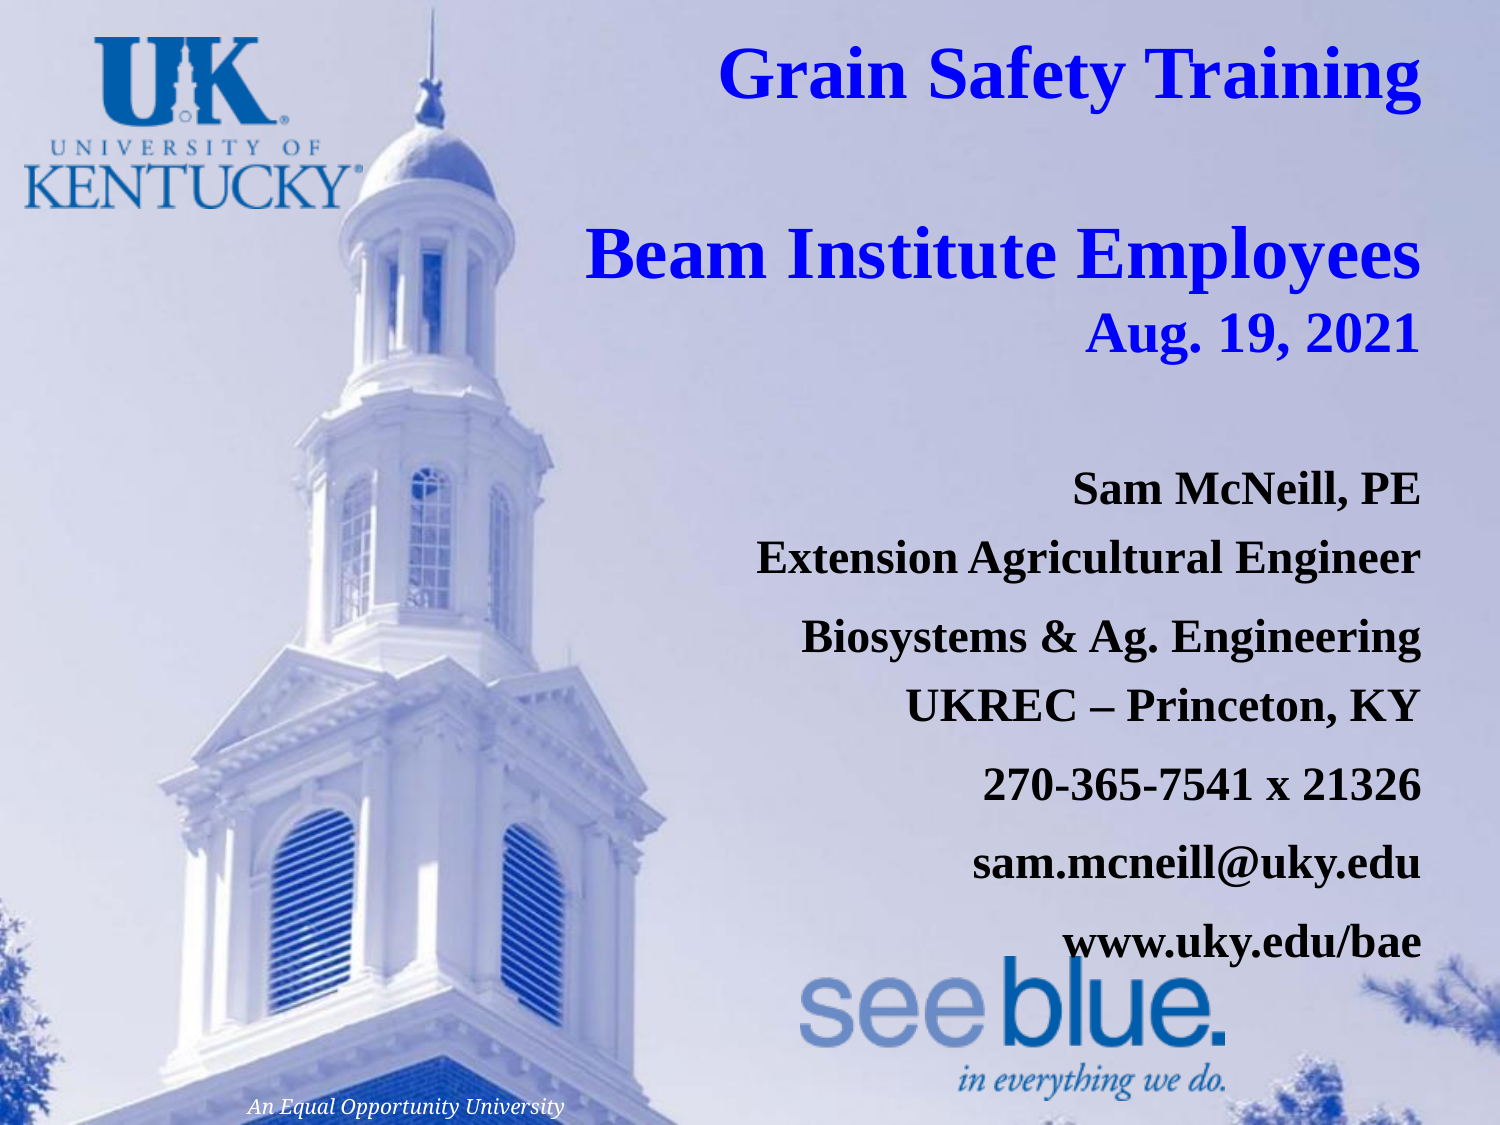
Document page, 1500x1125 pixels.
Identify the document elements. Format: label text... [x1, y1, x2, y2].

subtitle Sam McNeill, PE Extension Agricultural Engineer Biosystems & Ag. Engineering UKREC – Princeton, KY 270-365-7541 x 21326 sam.mcneill@uky.edu www.uky.edu/bae [237, 437, 1438, 975]
picture [0, 0, 1500, 1125]
title Grain Safety Training Beam Institute Employees Aug. 19, 2021 [513, 0, 1438, 419]
